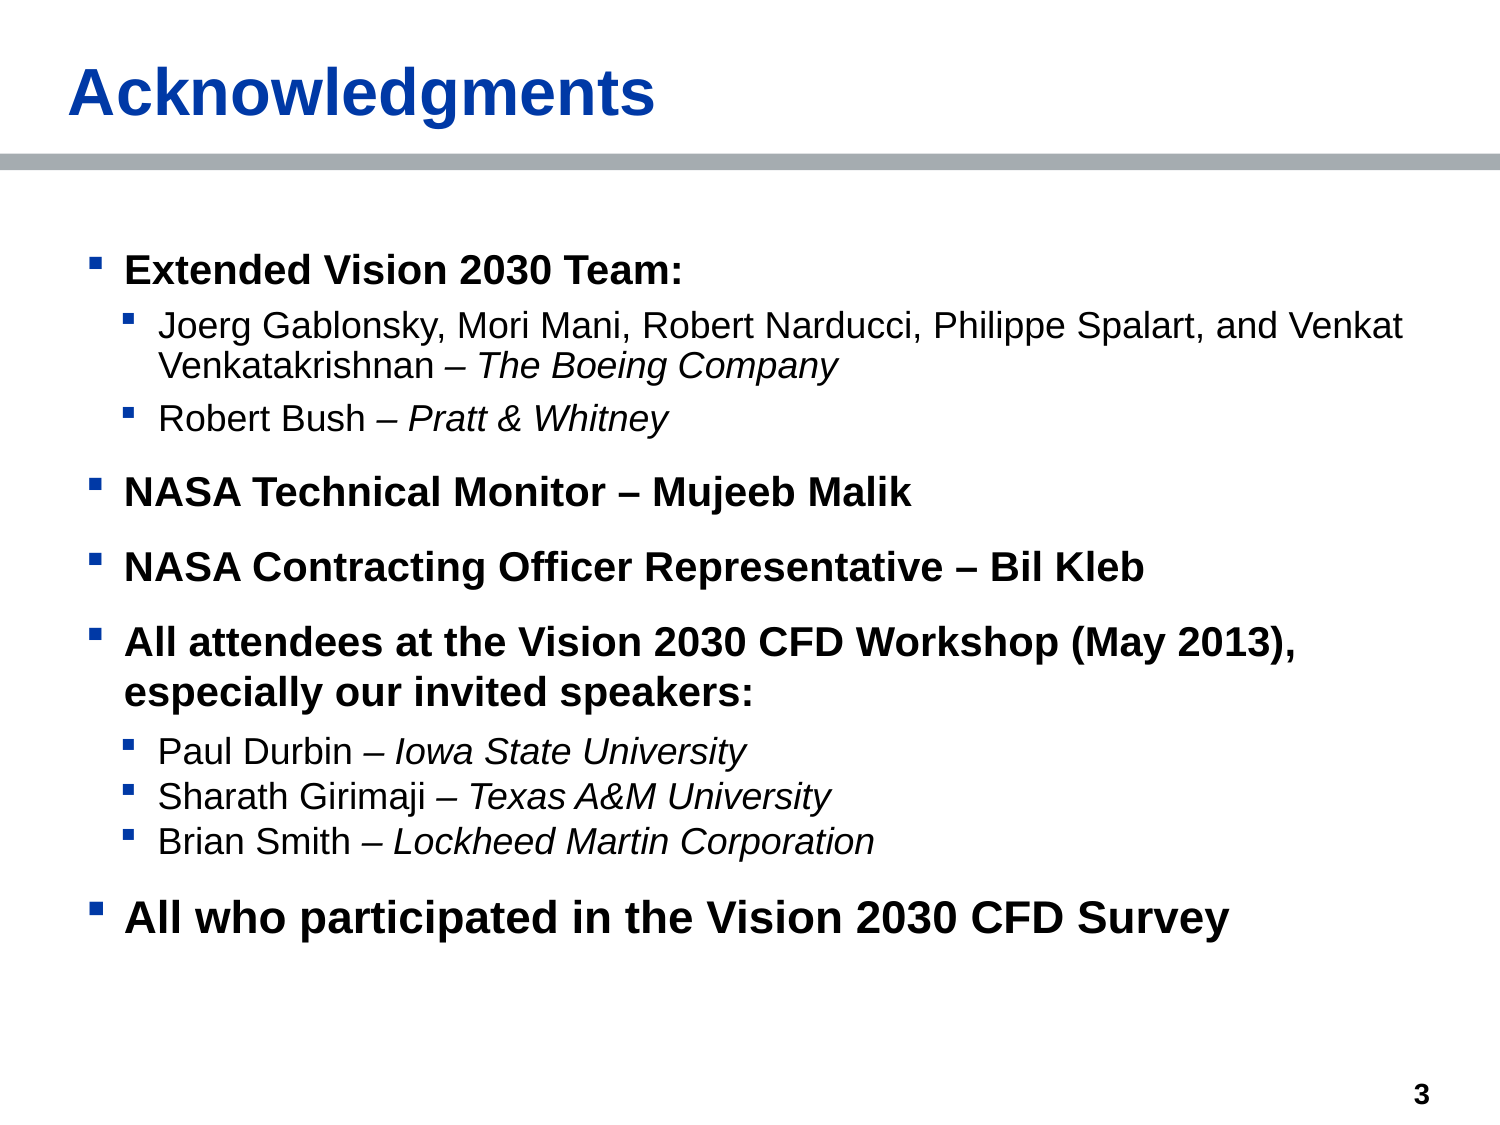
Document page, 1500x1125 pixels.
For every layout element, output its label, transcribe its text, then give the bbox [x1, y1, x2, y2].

text_box 3 [1139, 1071, 1432, 1112]
list Extended Vision 2030 Team: Joerg Gablonsky, Mori Mani, Robert Narducci, Philippe Spalart, and Venkat Venkatakrishnan – The Boeing Company Robert Bush – Pratt & Whitney NASA Technical Monitor – Mujeeb Malik NASA Contracting Officer Representative – Bil Kleb All attendees at the Vision 2030 CFD Workshop (May 2013), especially our invited speakers: Paul Durbin – Iowa State University Sharath Girimaji – Texas A&M University Brian Smith – Lockheed Martin Corporation All who participated in the Vision 2030 CFD Survey [67, 248, 1430, 951]
title Acknowledgments [67, 57, 1430, 131]
